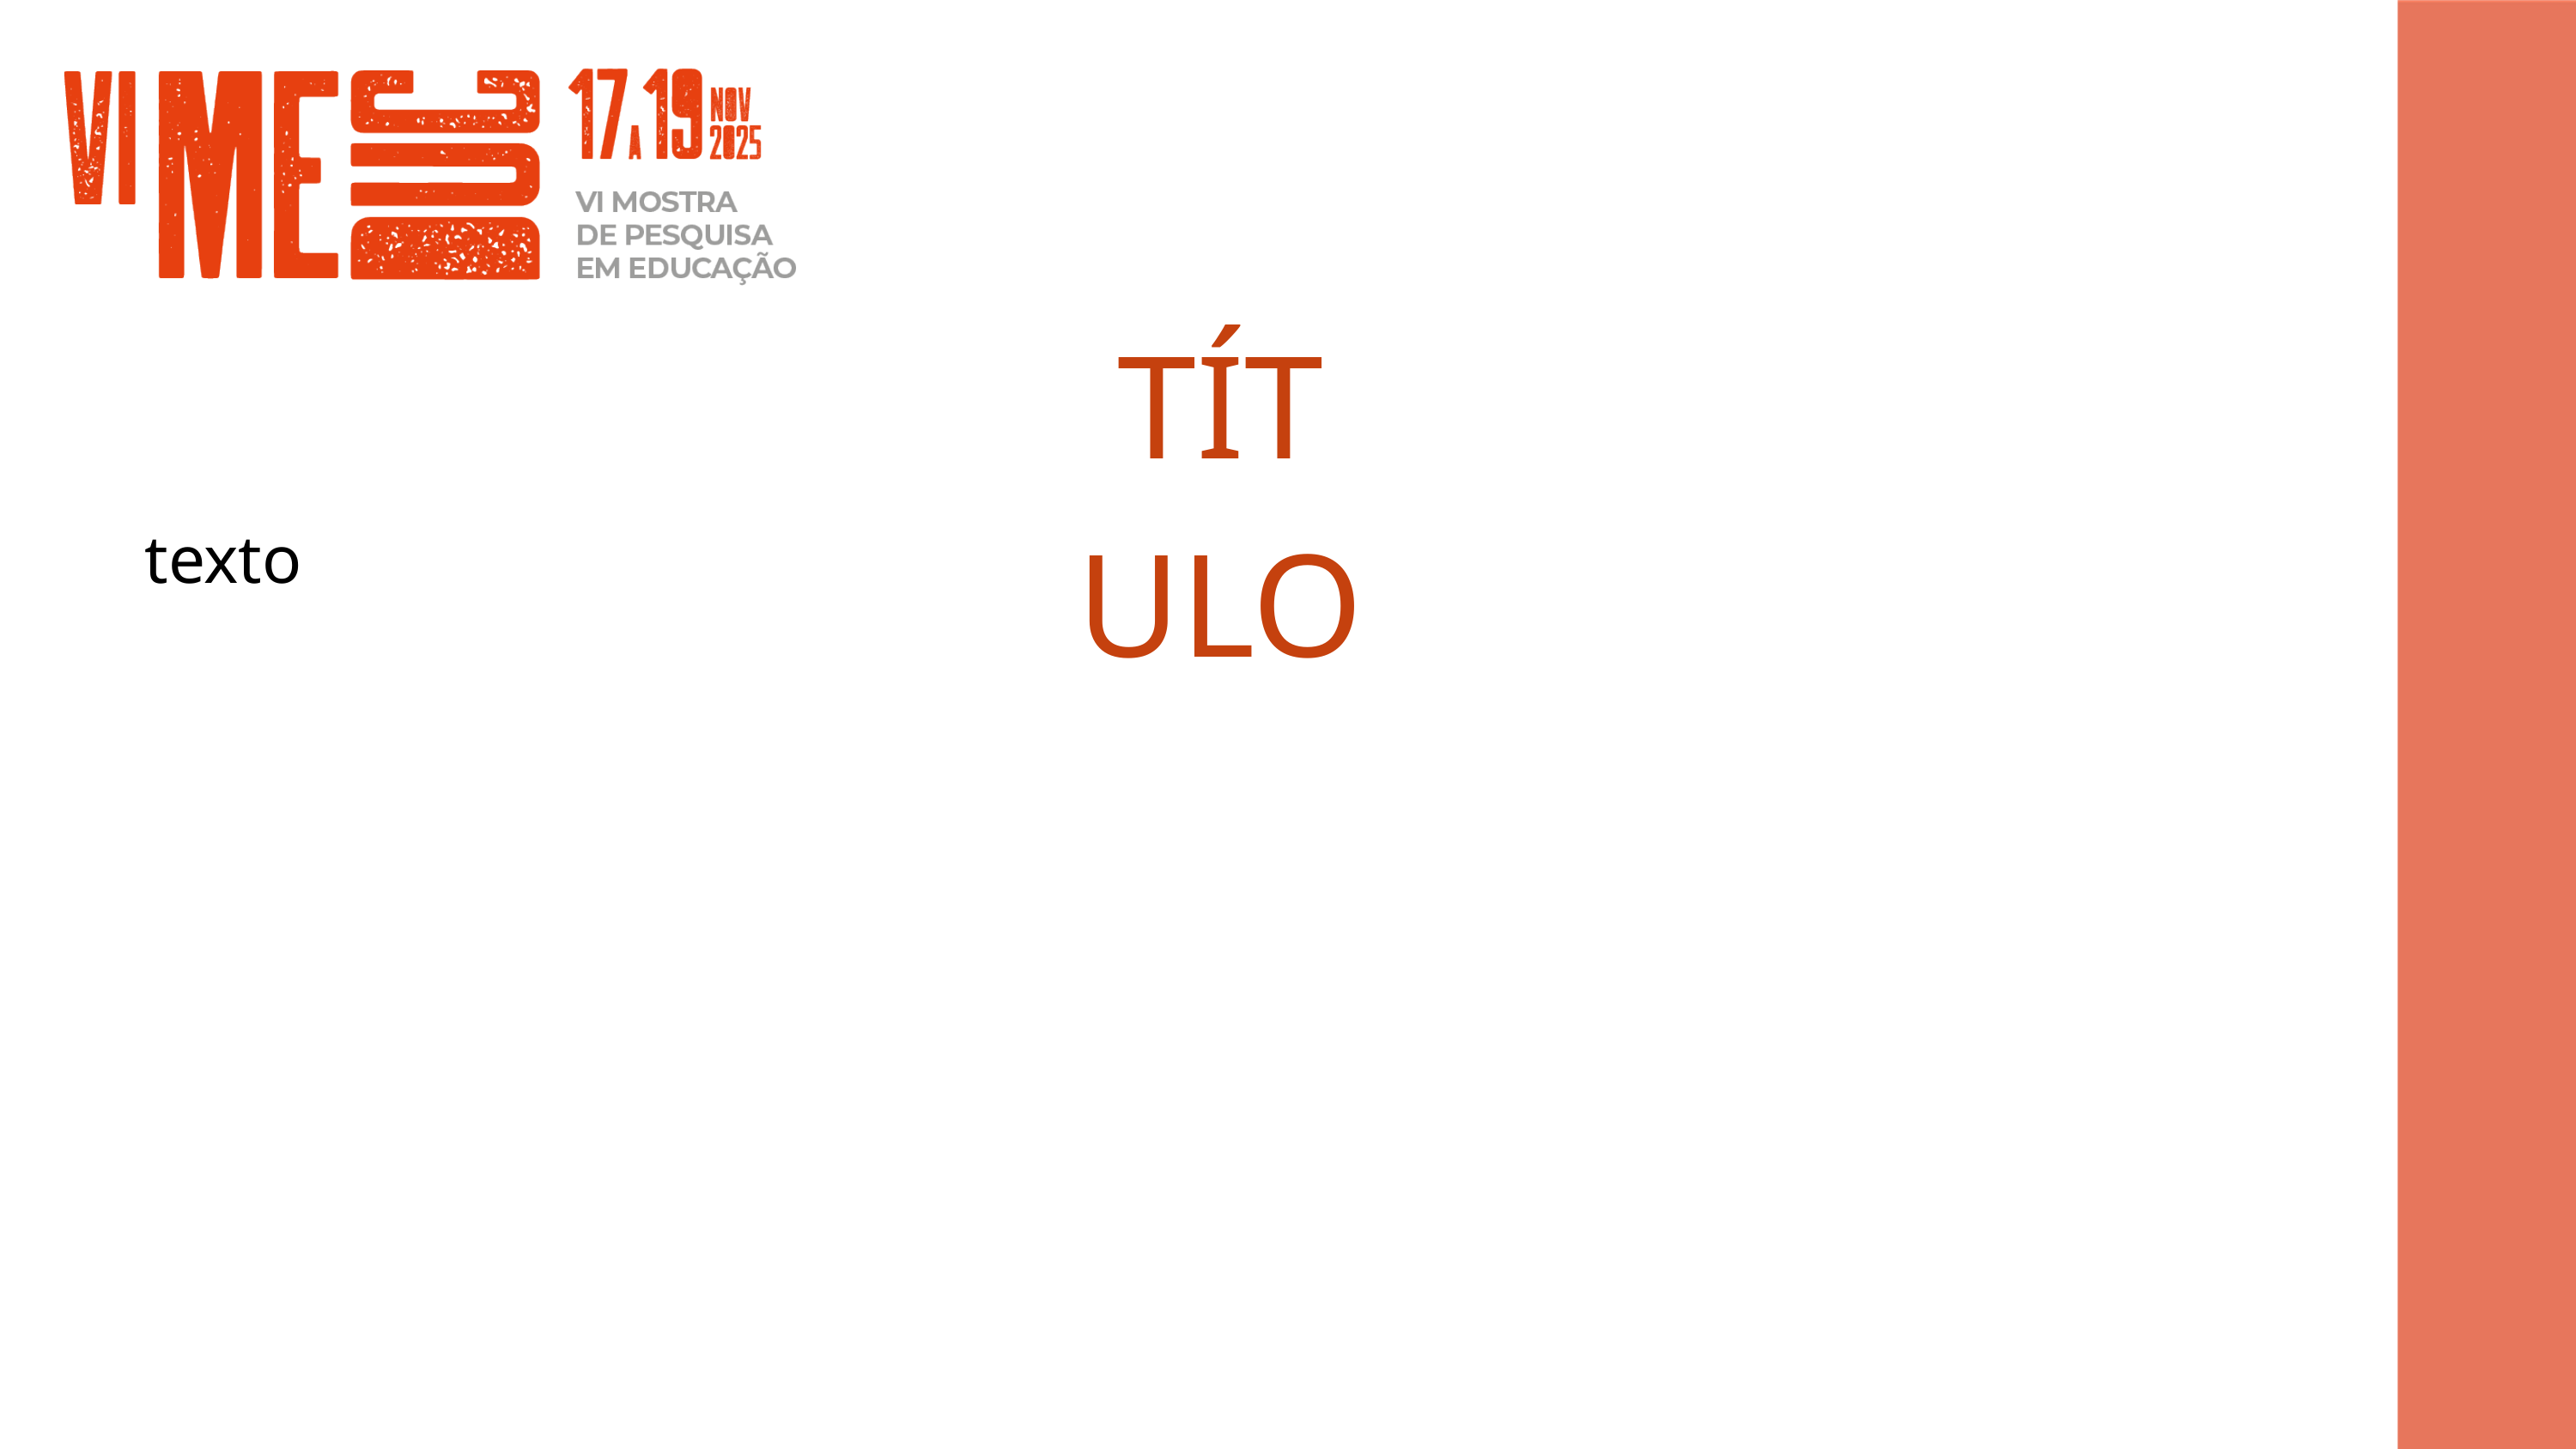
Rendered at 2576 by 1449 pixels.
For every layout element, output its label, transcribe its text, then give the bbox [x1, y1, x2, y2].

text_box TÍTULO [1075, 288, 1366, 504]
text_box TÍTULO [1075, 597, 1366, 686]
text_box [0, 0, 841, 397]
text_box [2397, 0, 2576, 1449]
text_box texto [144, 504, 2363, 597]
